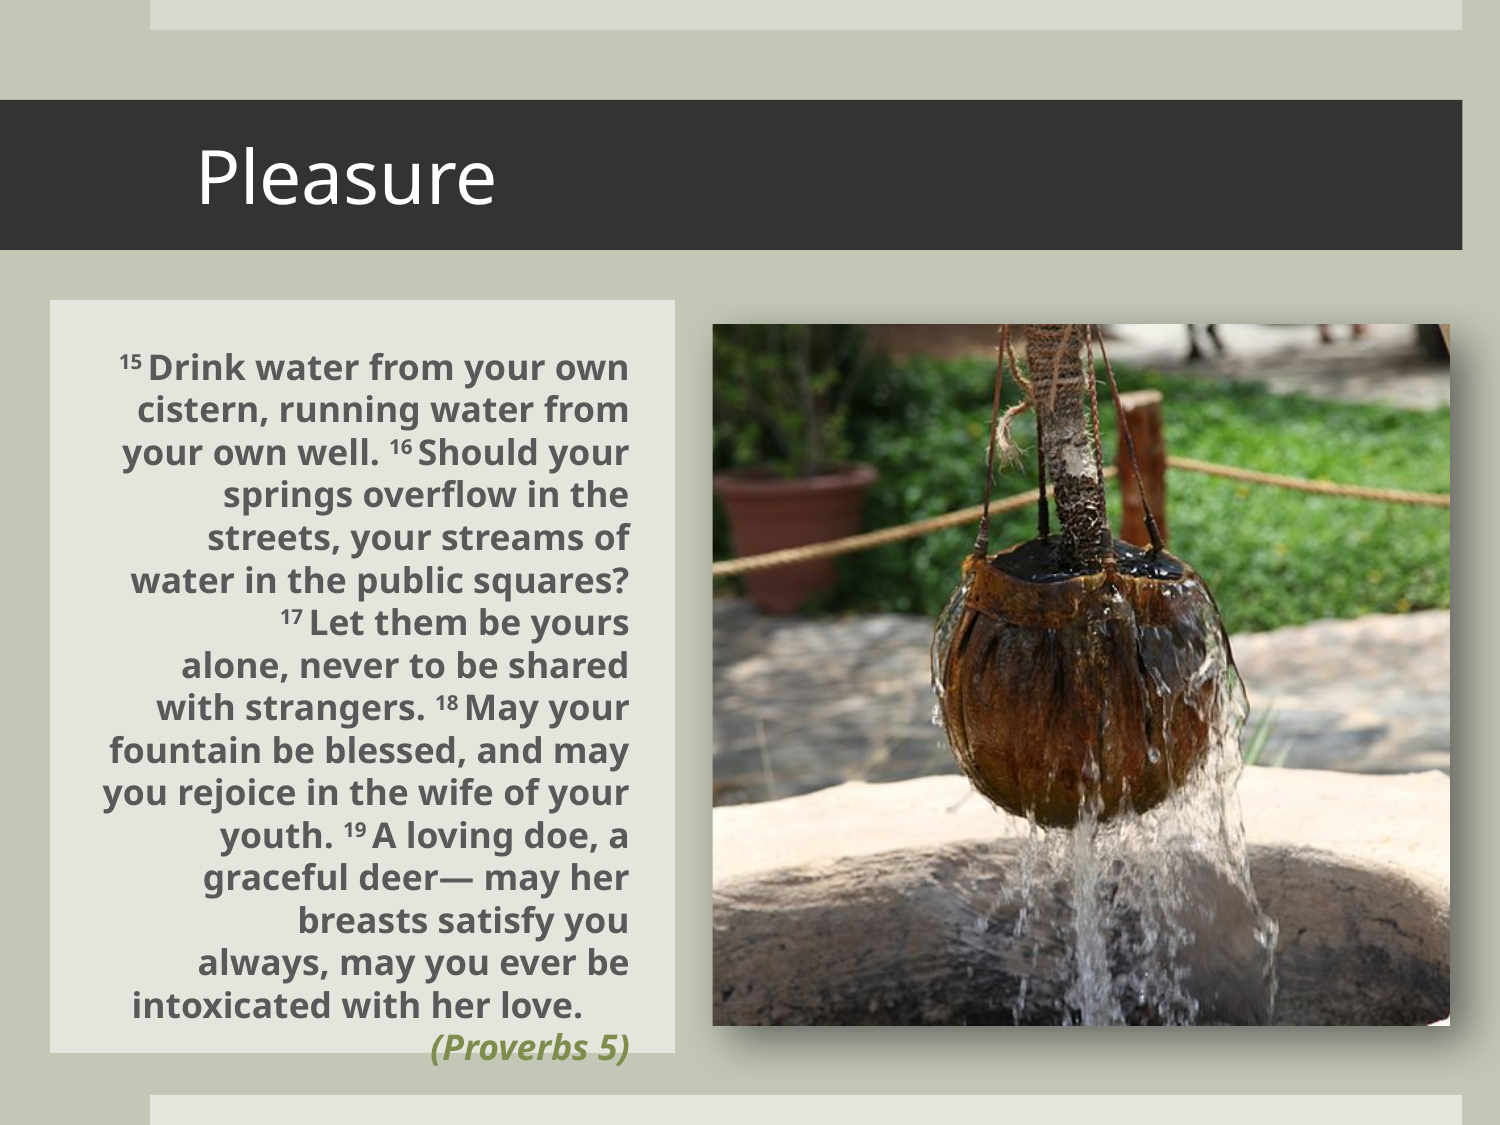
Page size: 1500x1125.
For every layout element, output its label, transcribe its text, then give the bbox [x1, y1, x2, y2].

title Pleasure [0, 99, 1463, 250]
picture [711, 324, 1451, 1027]
list 15 Drink water from your own cistern, running water from your own well. 16 Should your springs overflow in the streets, your streams of water in the public squares? 17 Let them be yours alone, never to be shared with strangers. 18 May your fountain be blessed, and may you rejoice in the wife of your youth. 19 A loving doe, a graceful deer— may her breasts satisfy you always, may you ever be intoxicated with her love. (Proverbs 5) [50, 299, 675, 1053]
